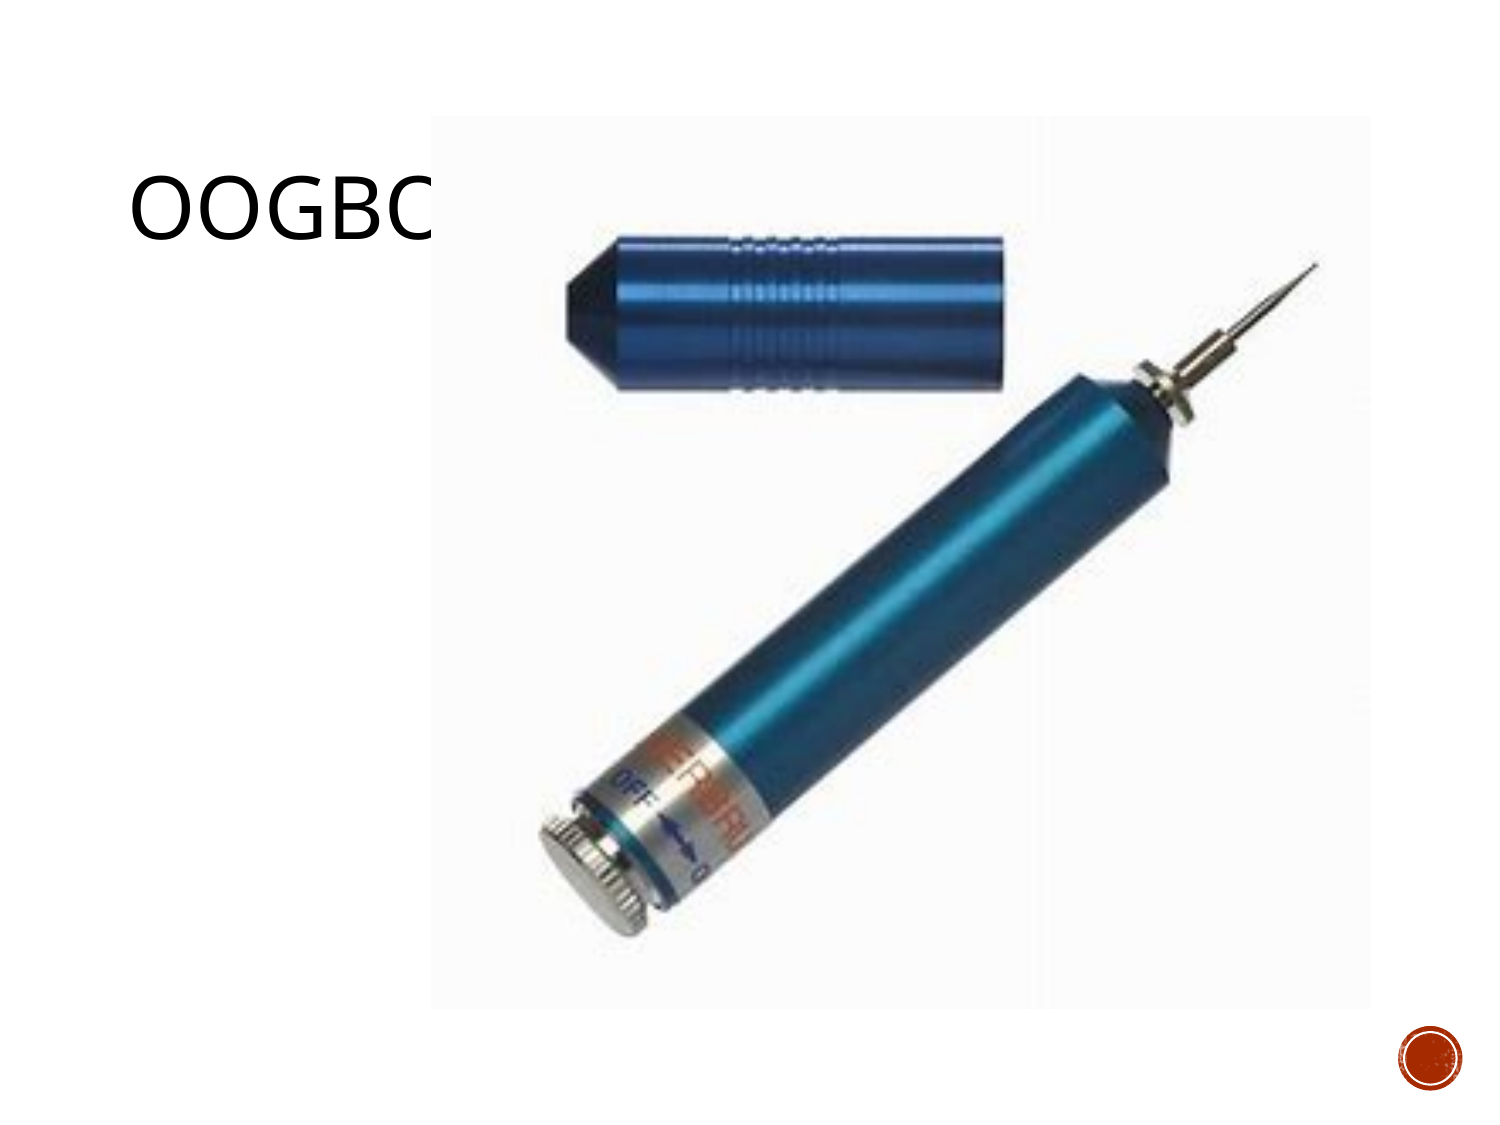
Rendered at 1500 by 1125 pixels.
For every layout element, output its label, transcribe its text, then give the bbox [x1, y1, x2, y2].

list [434, 119, 1368, 1007]
title oogboor [112, 79, 1388, 344]
